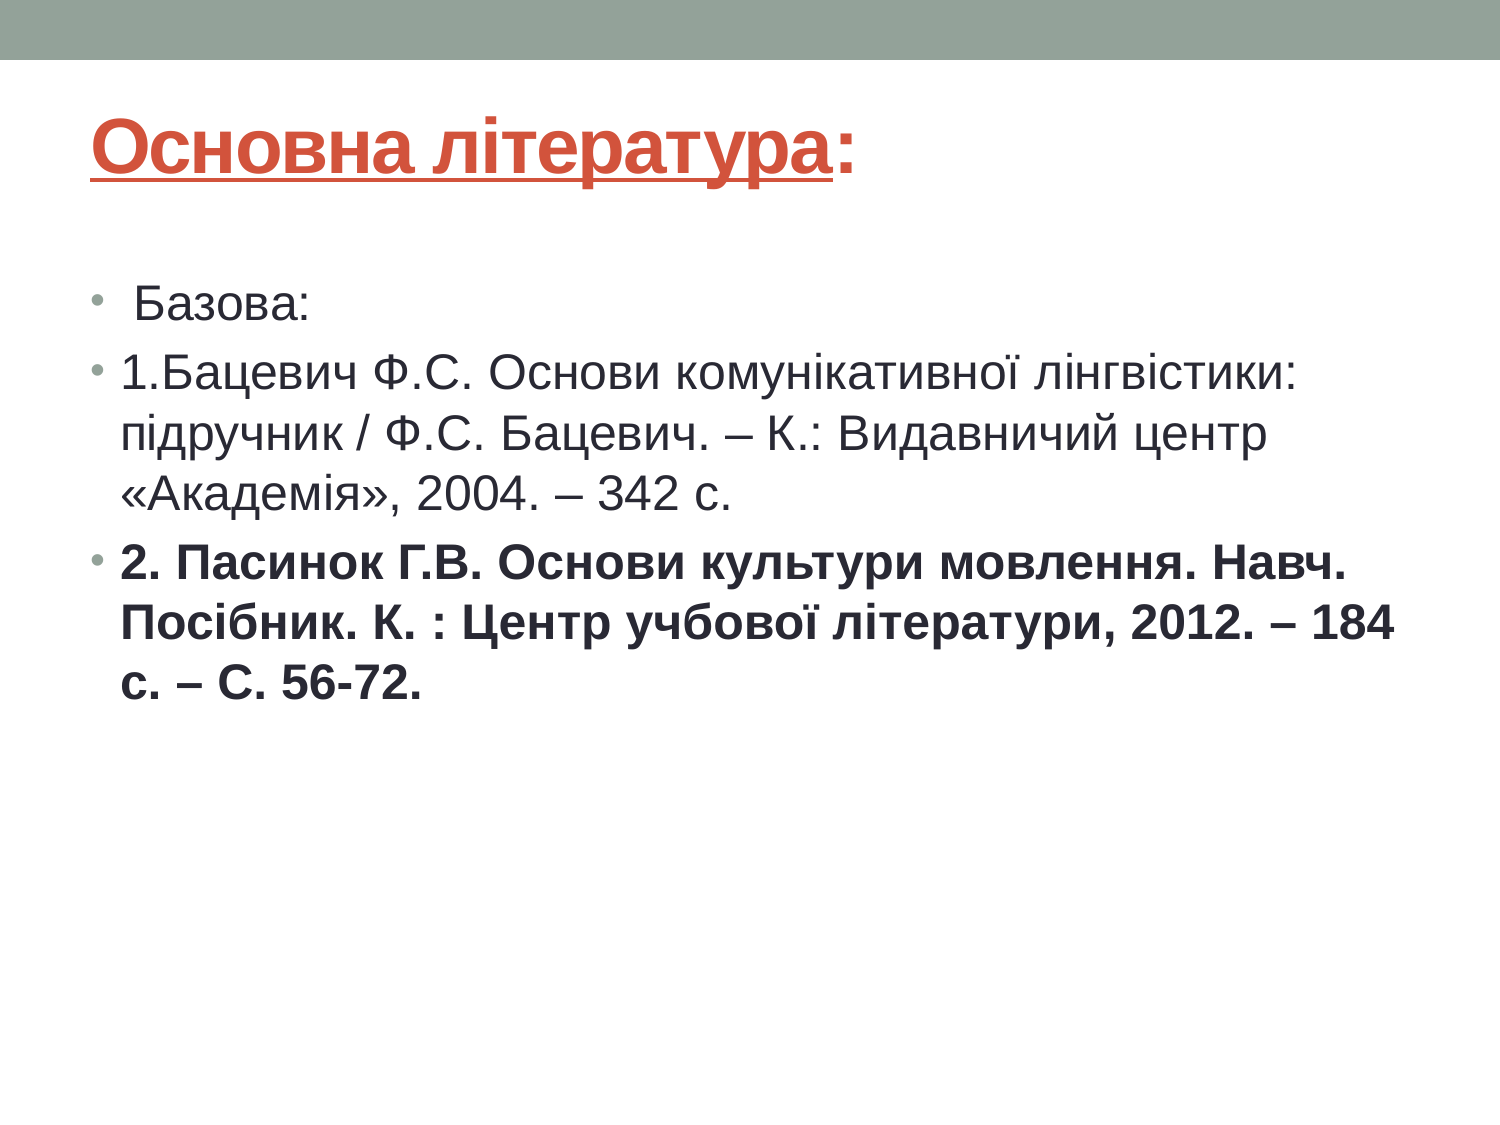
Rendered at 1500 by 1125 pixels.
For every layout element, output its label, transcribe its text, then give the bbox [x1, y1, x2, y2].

list Базова: 1.Бацевич Ф.С. Основи комунікативної лінгвістики: підручник / Ф.С. Бацевич. – К.: Видавничий центр «Академія», 2004. – 342 с. 2. Пасинок Г.В. Основи культури мовлення. Навч. Посібник. К. : Центр учбової літератури, 2012. – 184 с. – С. 56-72. [75, 262, 1425, 1063]
title Основна література: [75, 87, 1425, 262]
